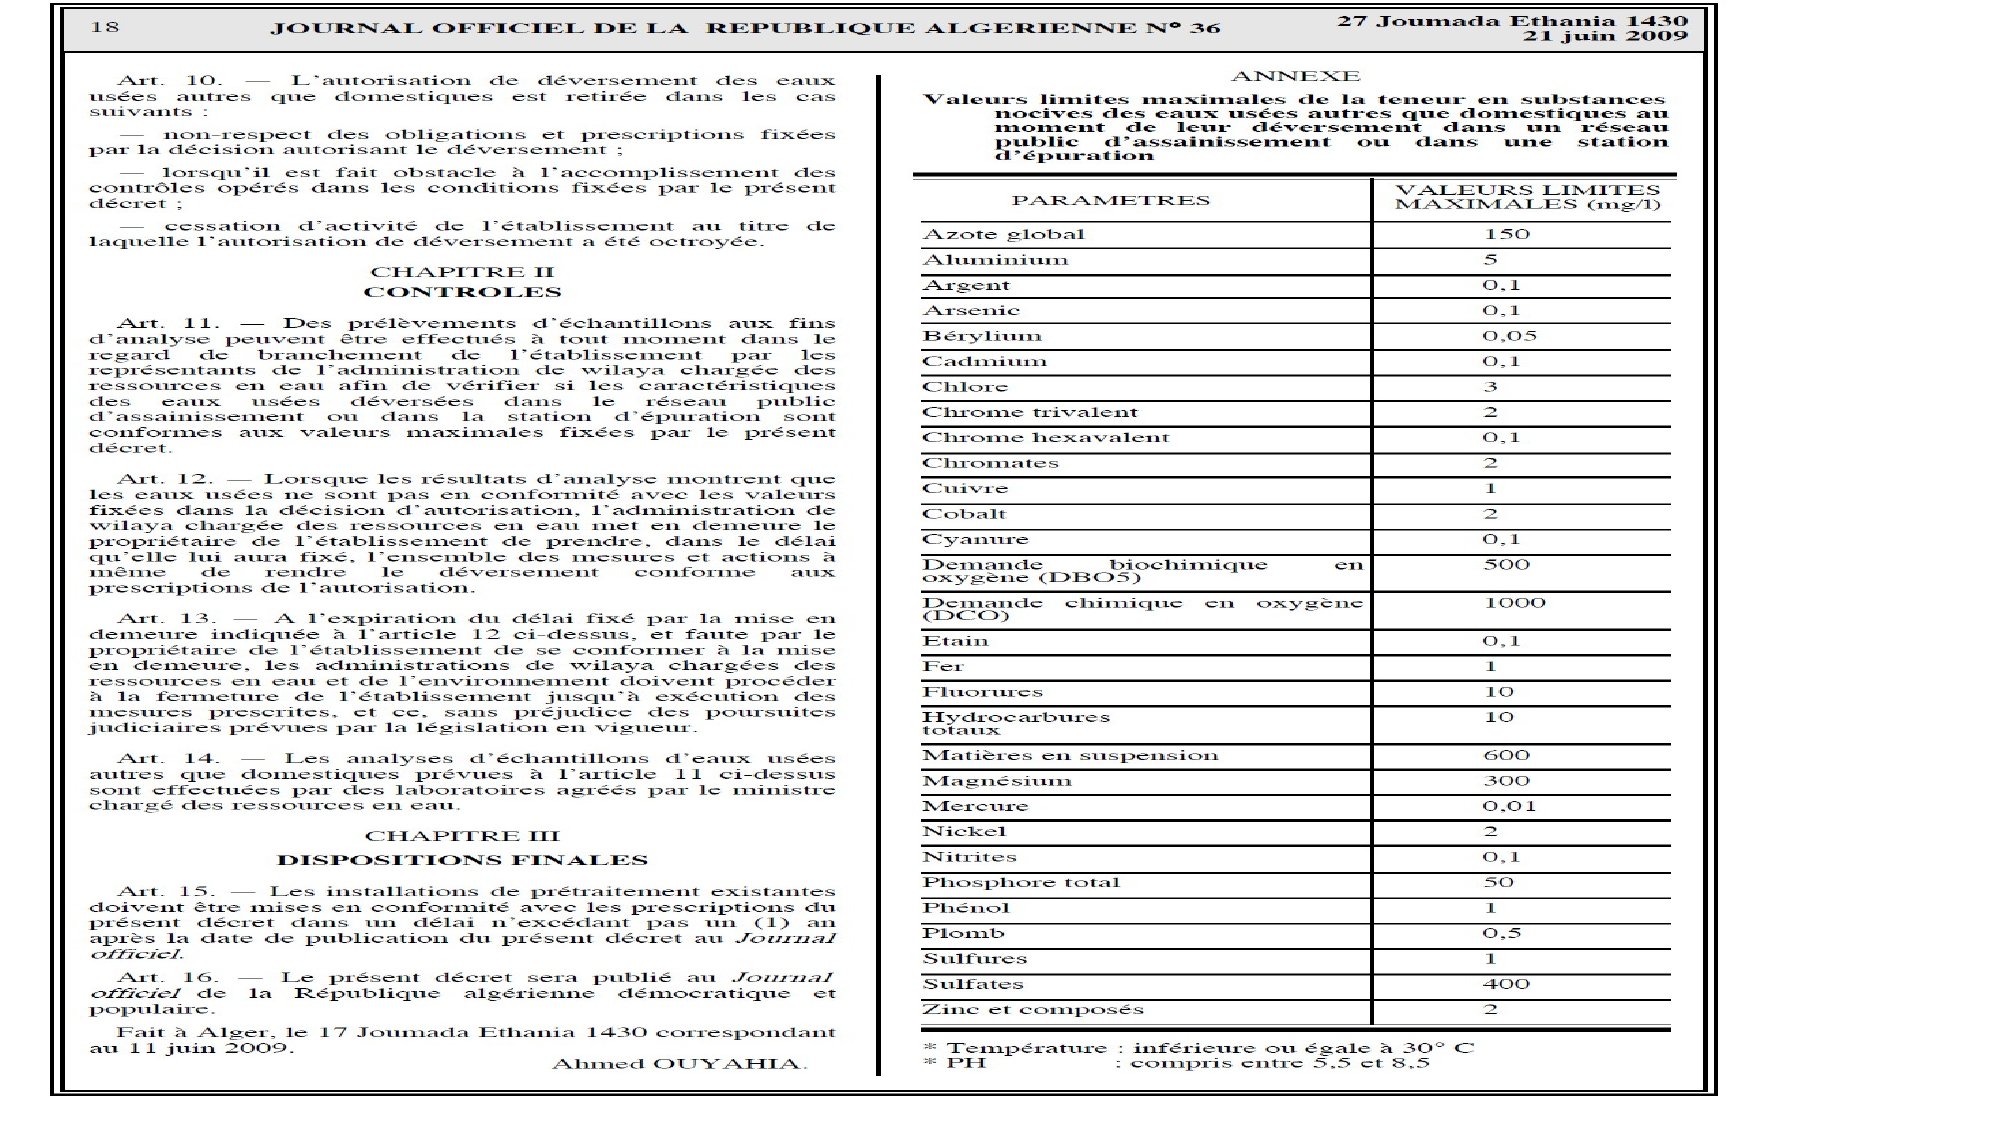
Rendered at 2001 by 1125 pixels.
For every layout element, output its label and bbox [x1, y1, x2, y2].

picture [48, 0, 1744, 1105]
